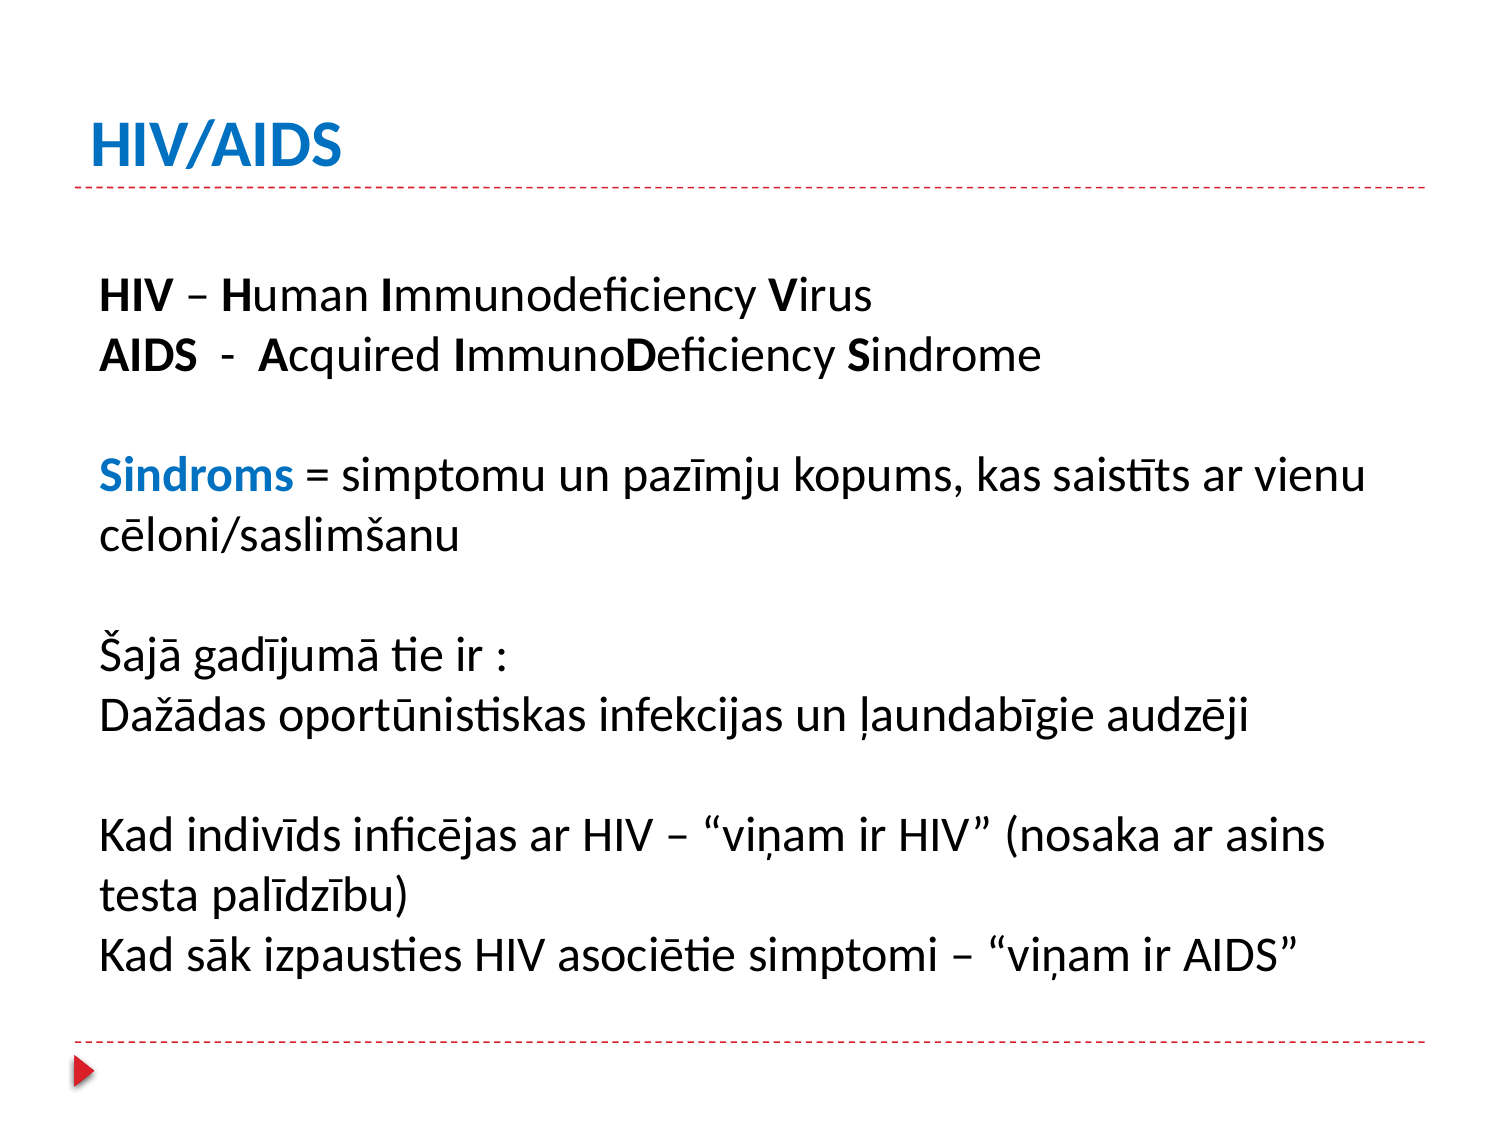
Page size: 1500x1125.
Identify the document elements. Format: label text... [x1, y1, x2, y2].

title HIV/AIDS [74, 37, 1426, 188]
text_box HIV – Human Immunodeficiency Virus AIDS - Acquired ImmunoDeficiency Sindrome Sindroms = simptomu un pazīmju kopums, kas saistīts ar vienu cēloni/saslimšanu Šajā gadījumā tie ir : Dažādas oportūnistiskas infekcijas un ļaundabīgie audzēji Kad indivīds inficējas ar HIV – “viņam ir HIV” (nosaka ar asins testa palīdzību) Kad sāk izpausties HIV asociētie simptomi – “viņam ir AIDS” [84, 254, 1441, 1050]
